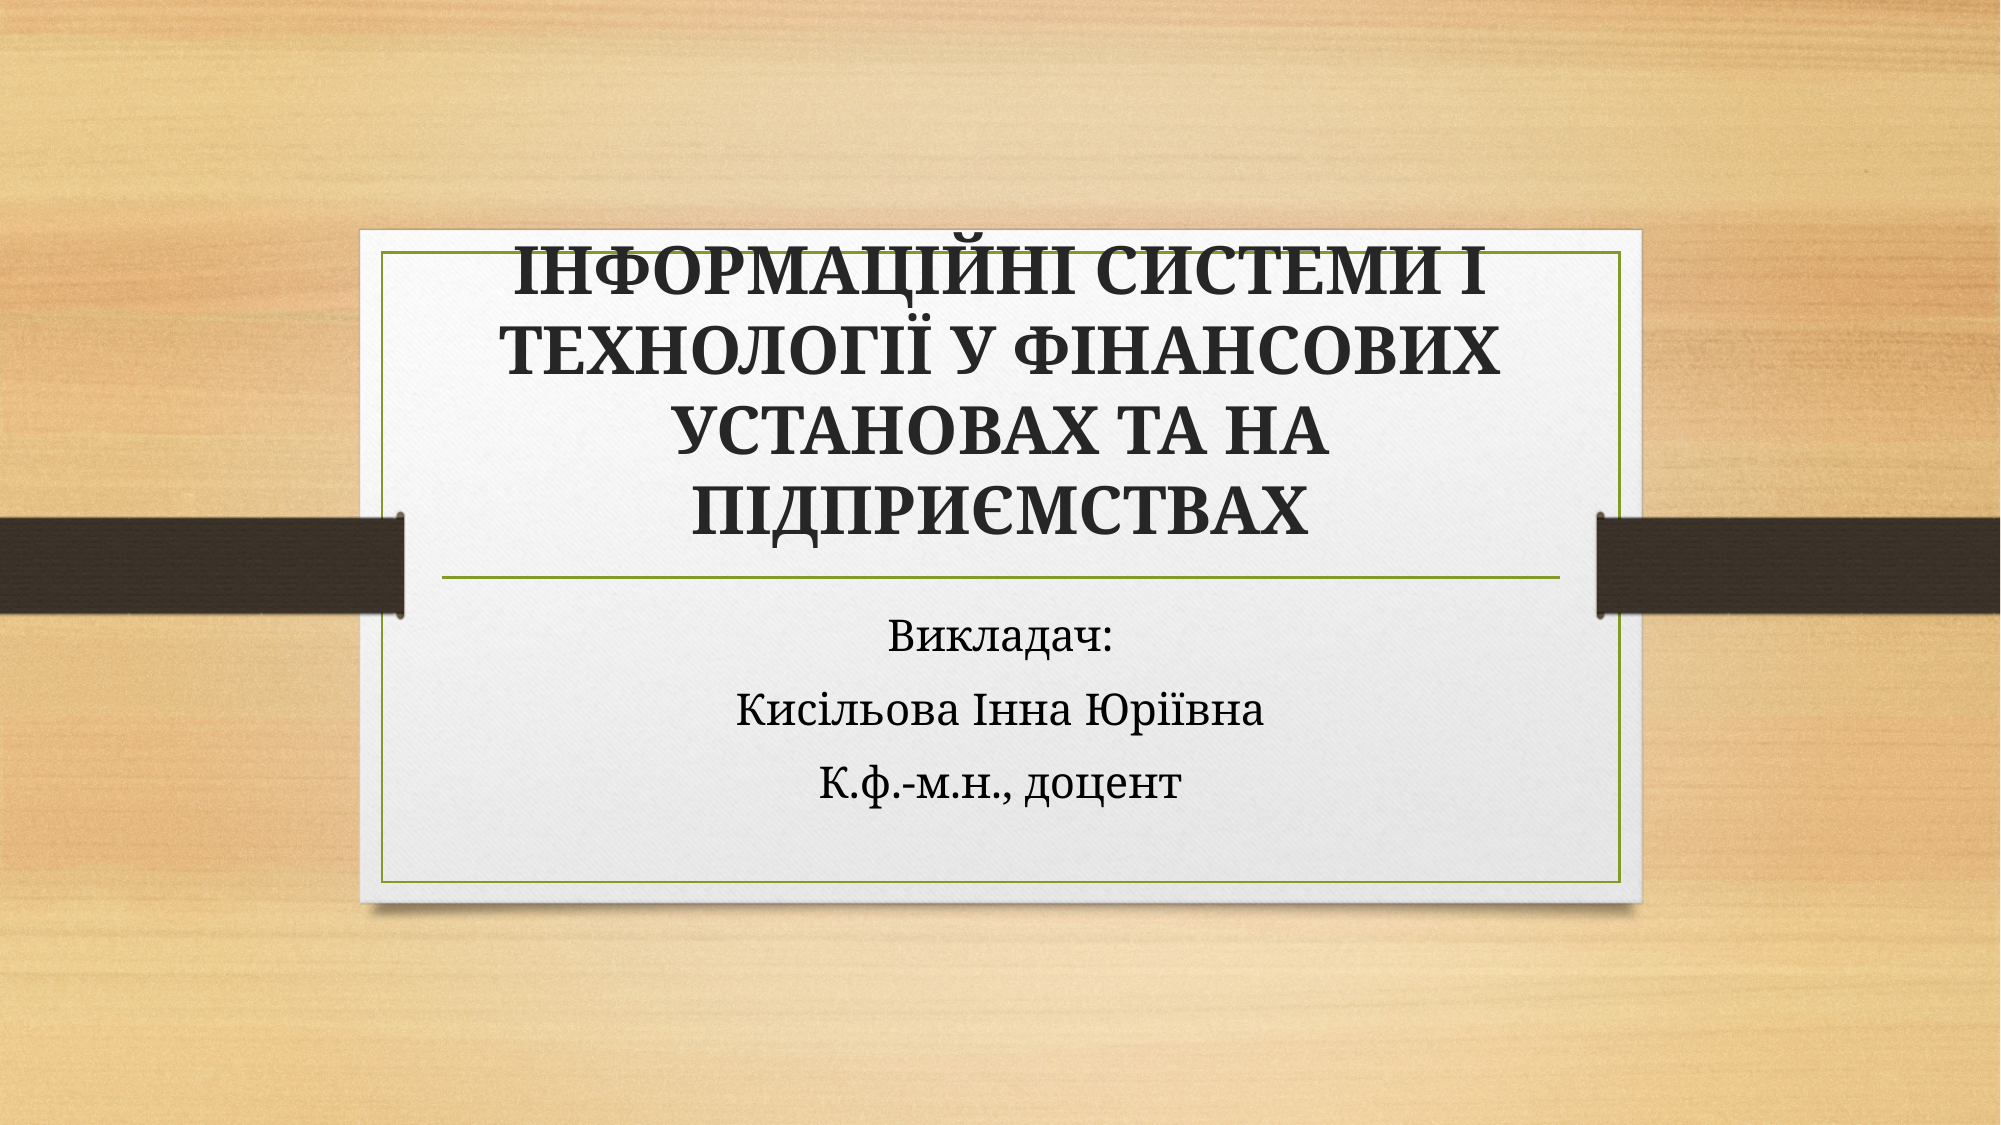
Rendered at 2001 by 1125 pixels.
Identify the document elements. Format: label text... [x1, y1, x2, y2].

subtitle Викладач: Кисільова Інна Юріївна К.ф.-м.н., доцент [441, 600, 1560, 817]
title ІНФОРМАЦІЙНІ СИСТЕМИ І ТЕХНОЛОГІЇ У ФІНАНСОВИХ УСТАНОВАХ ТА НА ПІДПРИЄМСТВАХ [441, 306, 1560, 556]
picture [0, 0, 2001, 1125]
